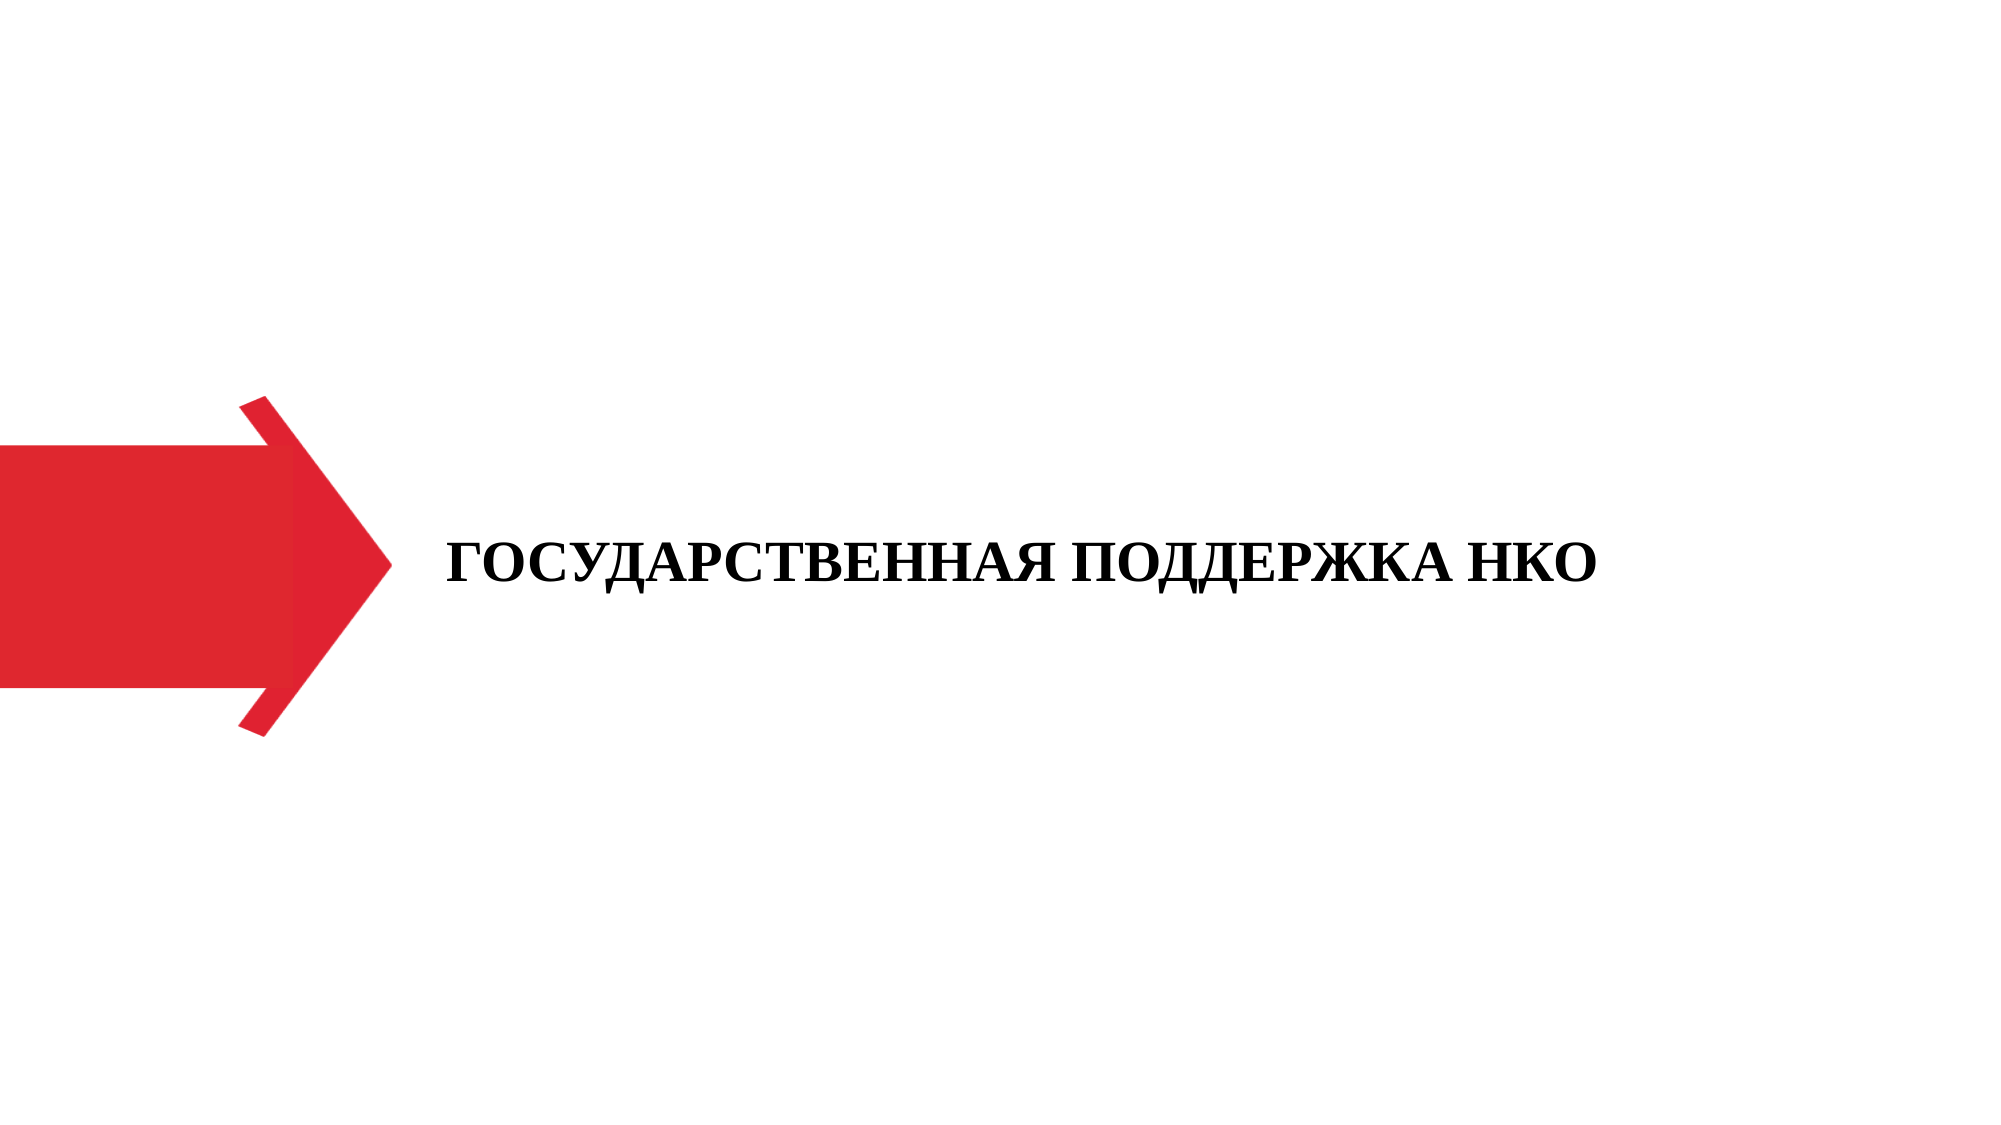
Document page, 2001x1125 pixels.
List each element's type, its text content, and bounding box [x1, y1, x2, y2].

title ГОСУДАРСТВЕННАЯ ПОДДЕРЖКА НКО [431, 174, 1709, 1019]
picture [194, 396, 392, 737]
